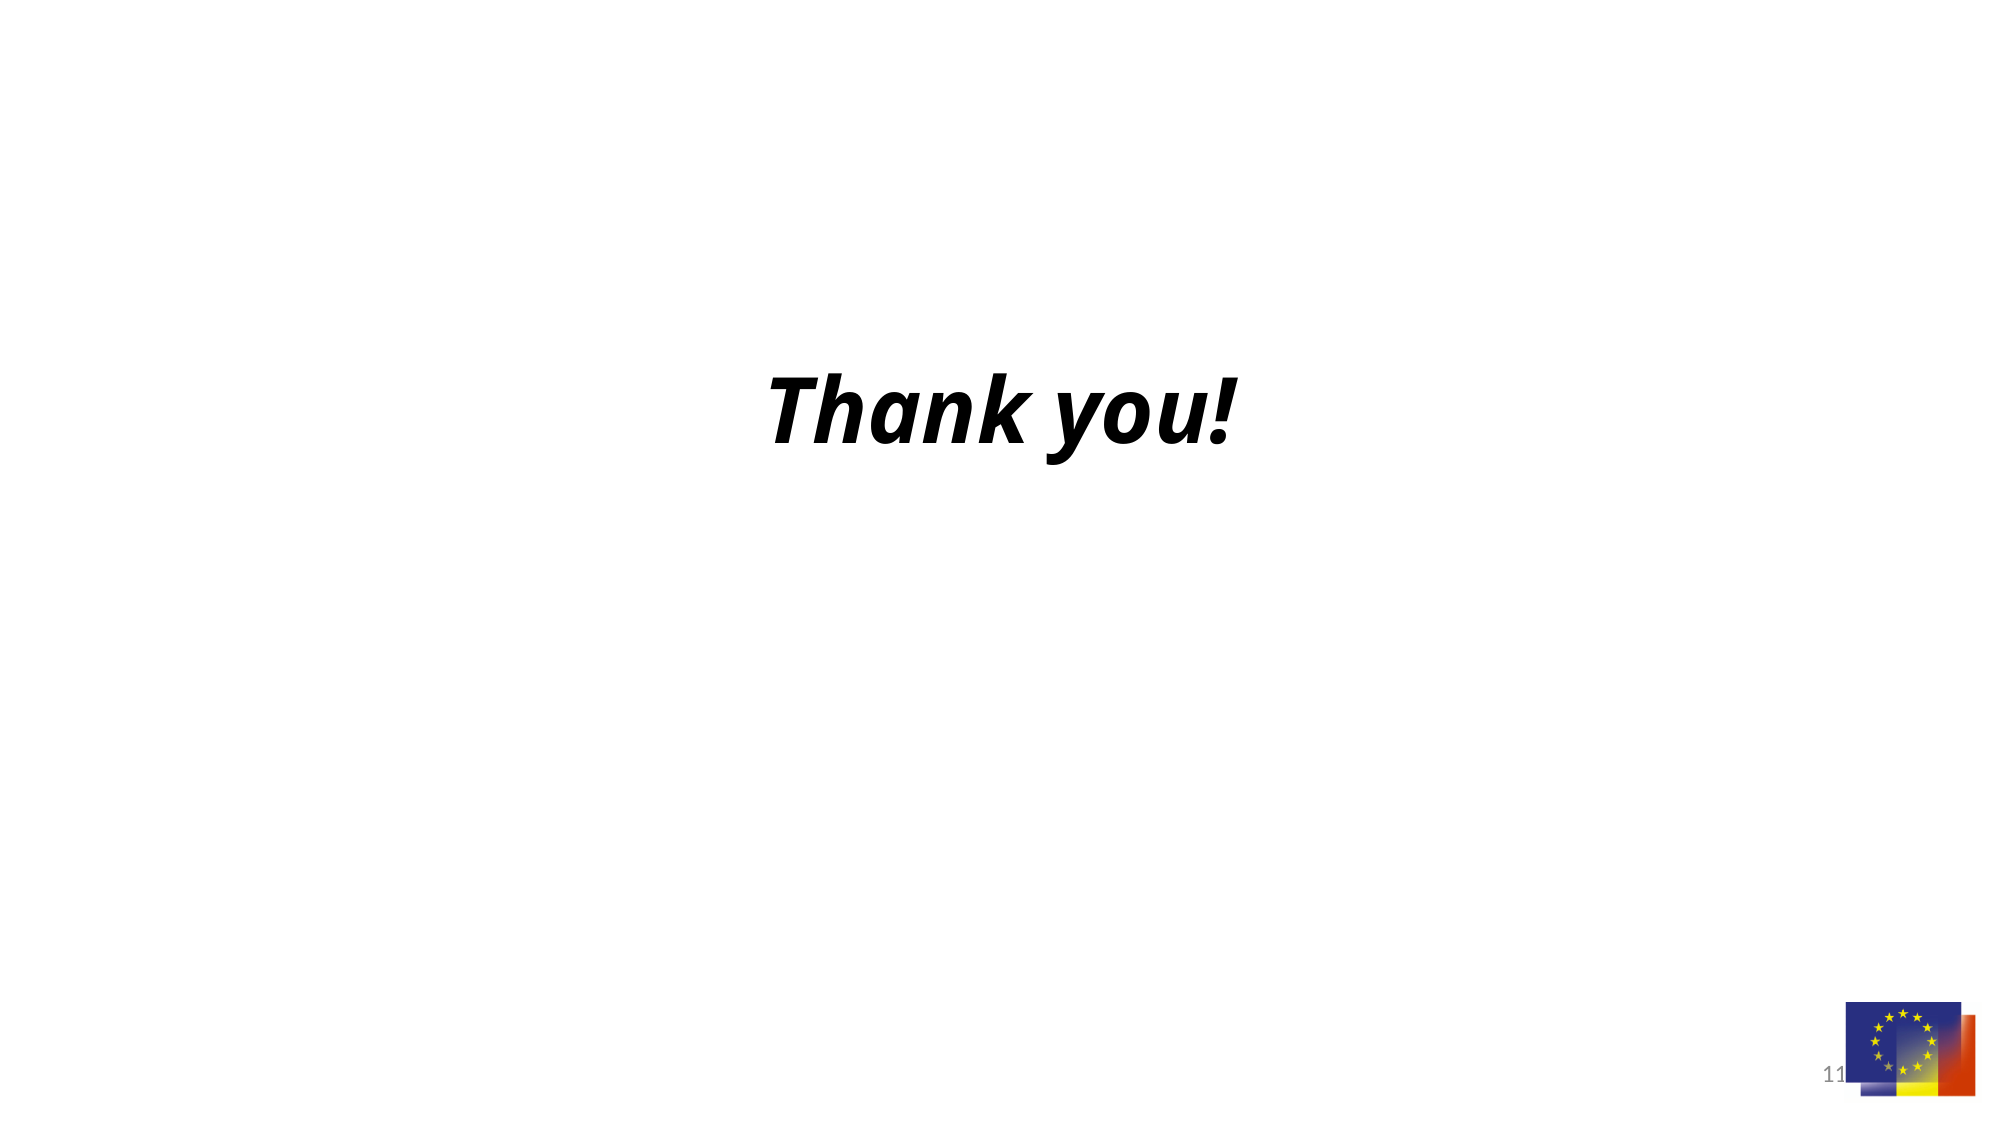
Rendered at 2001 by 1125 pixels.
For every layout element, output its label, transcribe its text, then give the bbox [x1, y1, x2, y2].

slide_number 11 [1412, 1042, 1863, 1103]
picture [1844, 1002, 1982, 1103]
title Thank you! [137, 59, 1863, 896]
